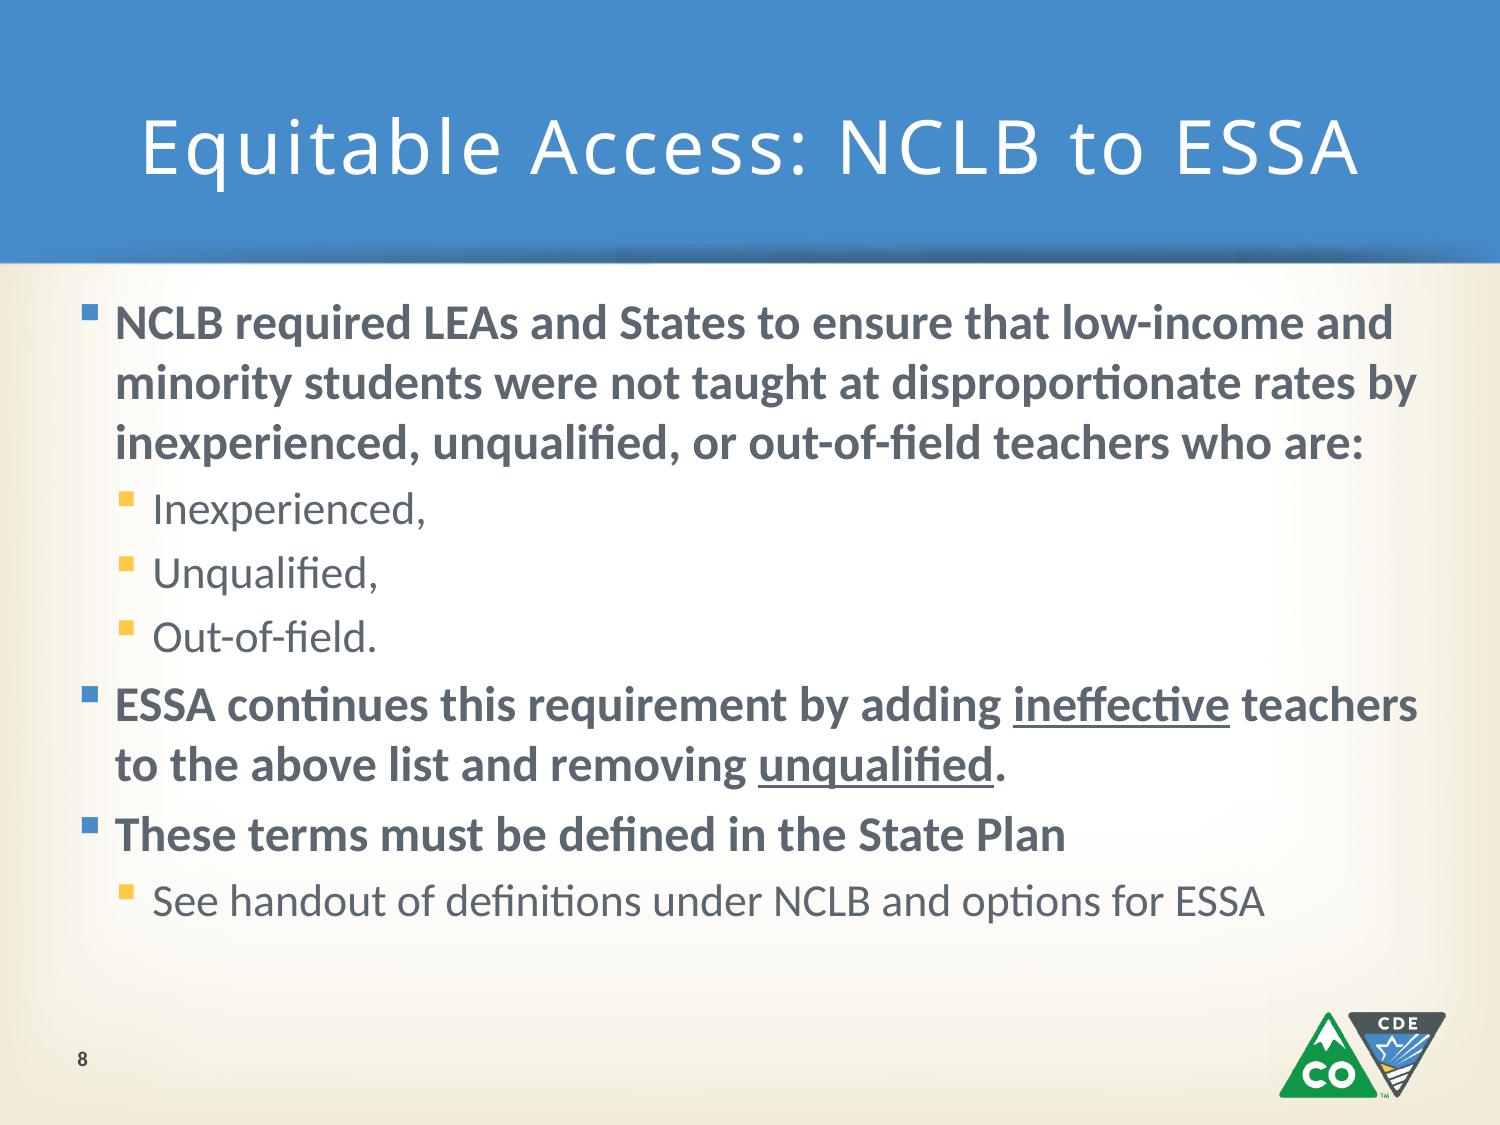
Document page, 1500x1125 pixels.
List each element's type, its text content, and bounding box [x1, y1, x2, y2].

footer 8 [62, 1027, 538, 1088]
title Equitable Access: NCLB to ESSA [62, 58, 1438, 232]
list NCLB required LEAs and States to ensure that low-income and minority students were not taught at disproportionate rates by inexperienced, unqualified, or out-of-field teachers who are: Inexperienced, Unqualified, Out-of-field. ESSA continues this requirement by adding ineffective teachers to the above list and removing unqualified. These terms must be defined in the State Plan See handout of definitions under NCLB and options for ESSA [62, 281, 1442, 1005]
picture [0, 0, 1500, 1125]
